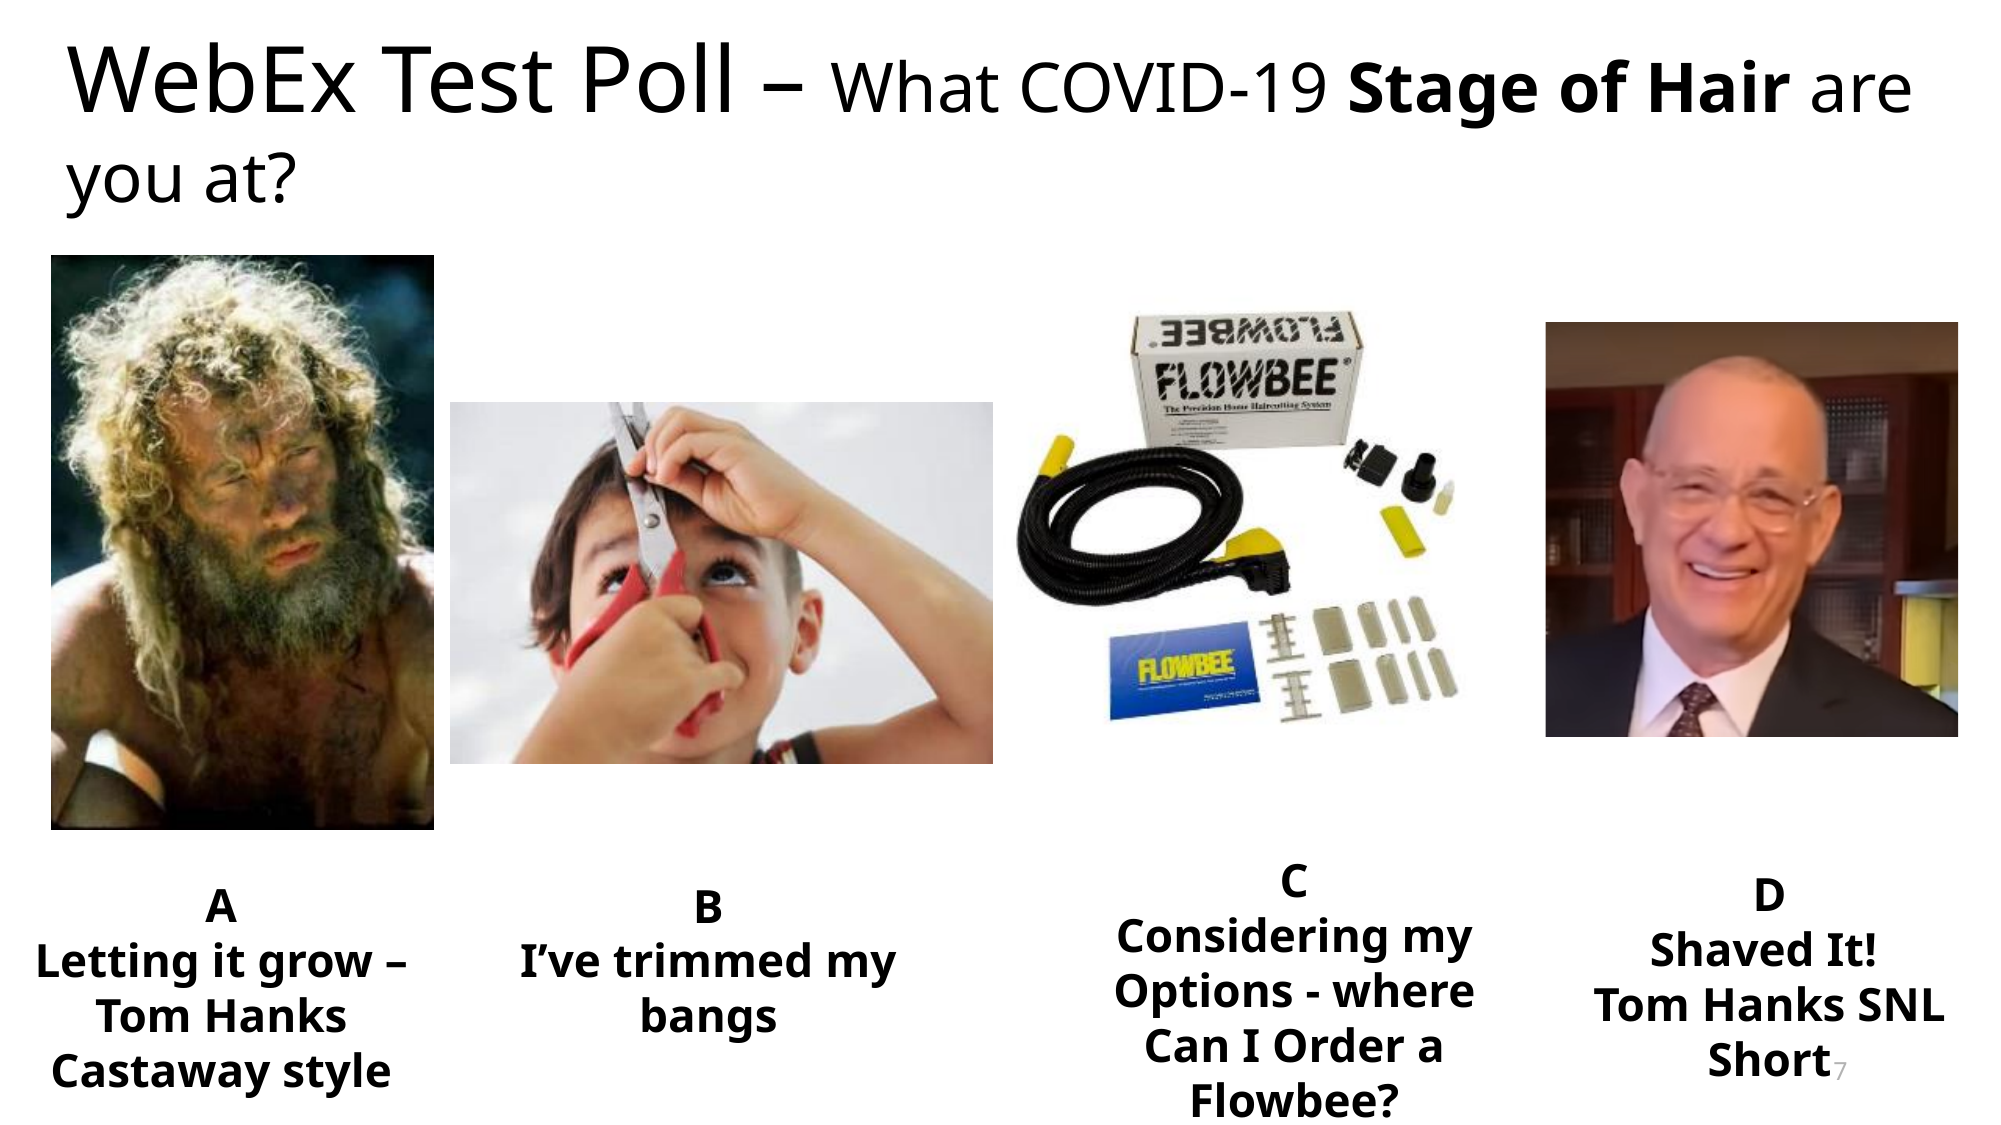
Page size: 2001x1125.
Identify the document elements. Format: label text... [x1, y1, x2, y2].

text_box D Shaved It! Tom Hanks SNL Short [1580, 865, 1959, 1086]
text_box B I’ve trimmed my bangs [489, 877, 928, 1043]
text_box C Considering my Options - where Can I Order a Flowbee? [1077, 851, 1512, 1125]
slide_number 7 [1512, 1042, 1863, 1103]
title WebEx Test Poll – What COVID-19 Stage of Hair are you at? [51, 12, 1959, 231]
text_box A Letting it grow – Tom Hanks Castaway style [34, 877, 409, 1098]
picture [449, 273, 1959, 764]
picture [51, 255, 434, 830]
